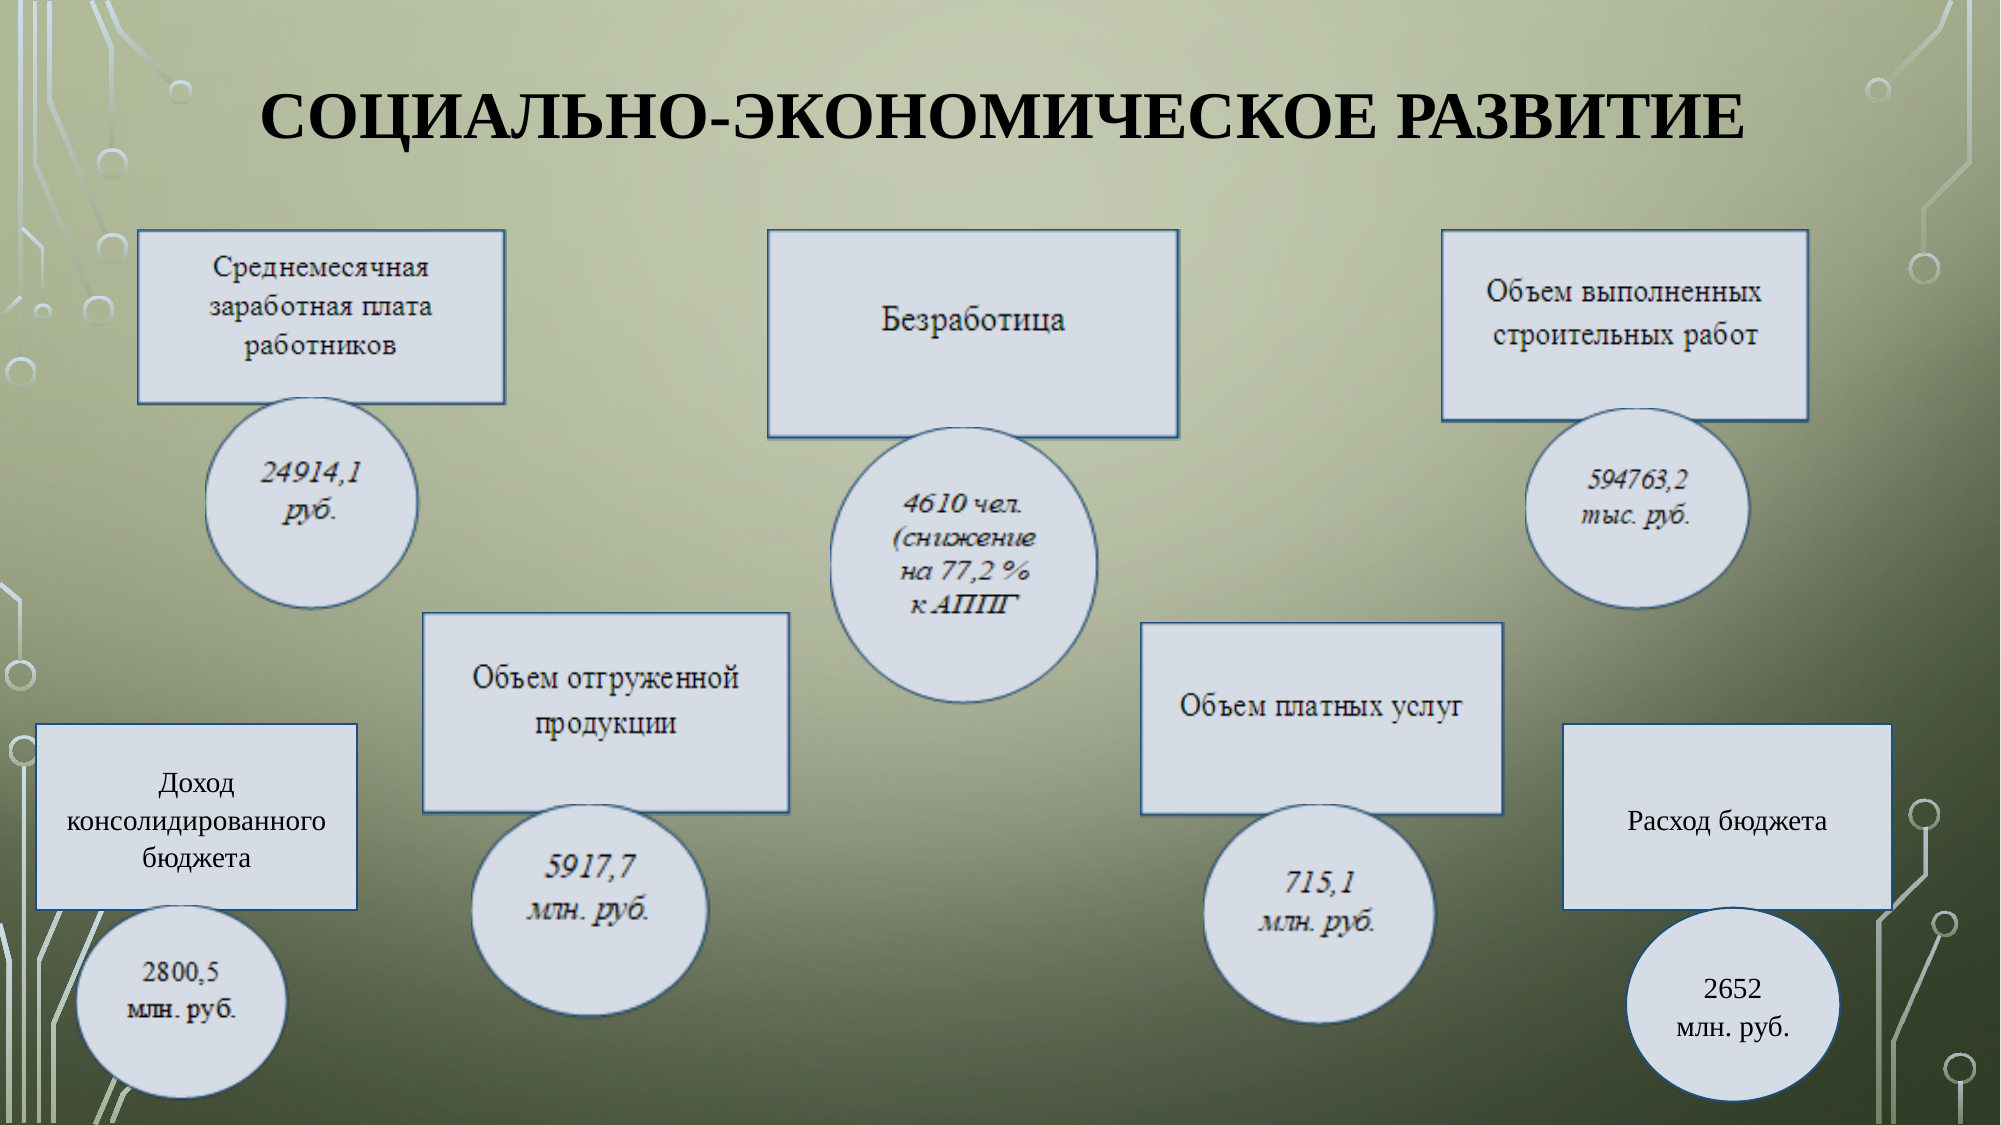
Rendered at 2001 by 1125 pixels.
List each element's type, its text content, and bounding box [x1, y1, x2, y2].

picture [1139, 622, 1505, 1030]
text_box 2652 млн. руб. [1625, 907, 1841, 1102]
text_box Доход консолидированного бюджета [35, 723, 358, 910]
picture [205, 397, 792, 1023]
picture [76, 905, 295, 1105]
picture [767, 229, 1181, 707]
title Социально-экономическое развитие [244, 35, 1870, 278]
text_box Расход бюджета [1563, 723, 1892, 910]
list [136, 229, 507, 407]
picture [1441, 229, 1811, 614]
